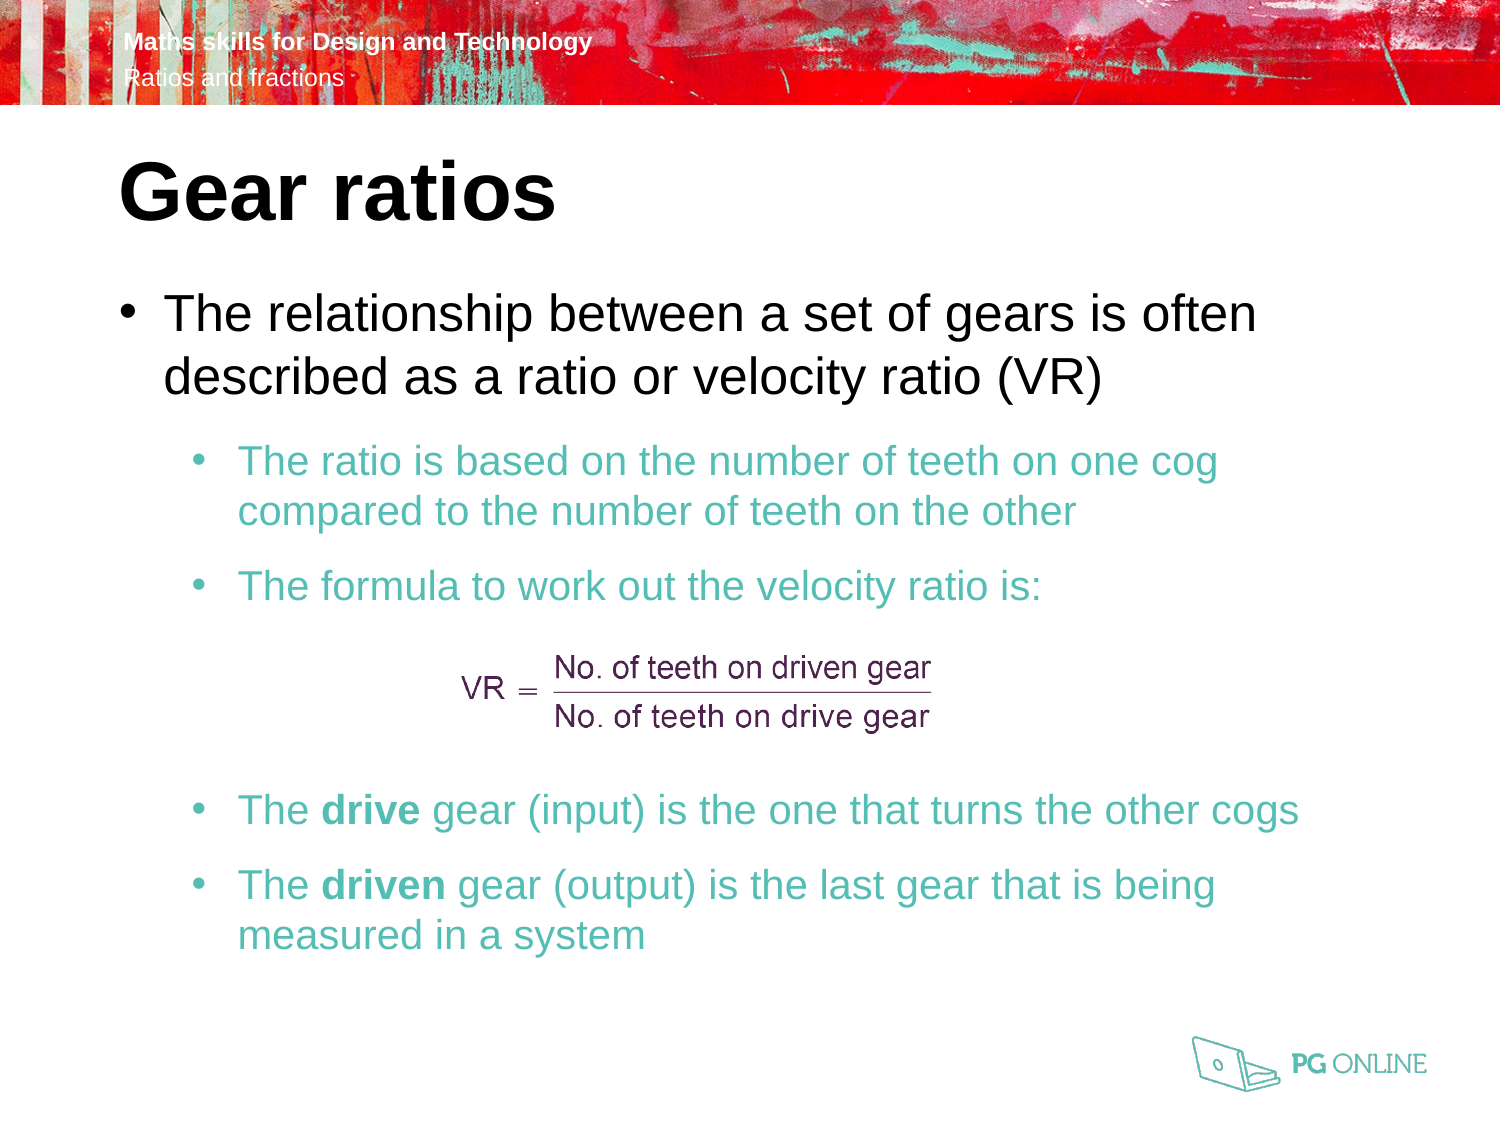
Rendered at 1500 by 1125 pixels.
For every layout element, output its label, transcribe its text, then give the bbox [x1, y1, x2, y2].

picture [460, 650, 938, 738]
list Gear ratios [118, 148, 1401, 259]
picture [1191, 1036, 1427, 1092]
list The relationship between a set of gears is often described as a ratio or velocity ratio (VR) The ratio is based on the number of teeth on one cog compared to the number of teeth on the other The formula to work out the velocity ratio is: The drive gear (input) is the one that turns the other cogs The driven gear (output) is the last gear that is being measured in a system [118, 279, 1398, 847]
picture [0, 0, 1500, 105]
